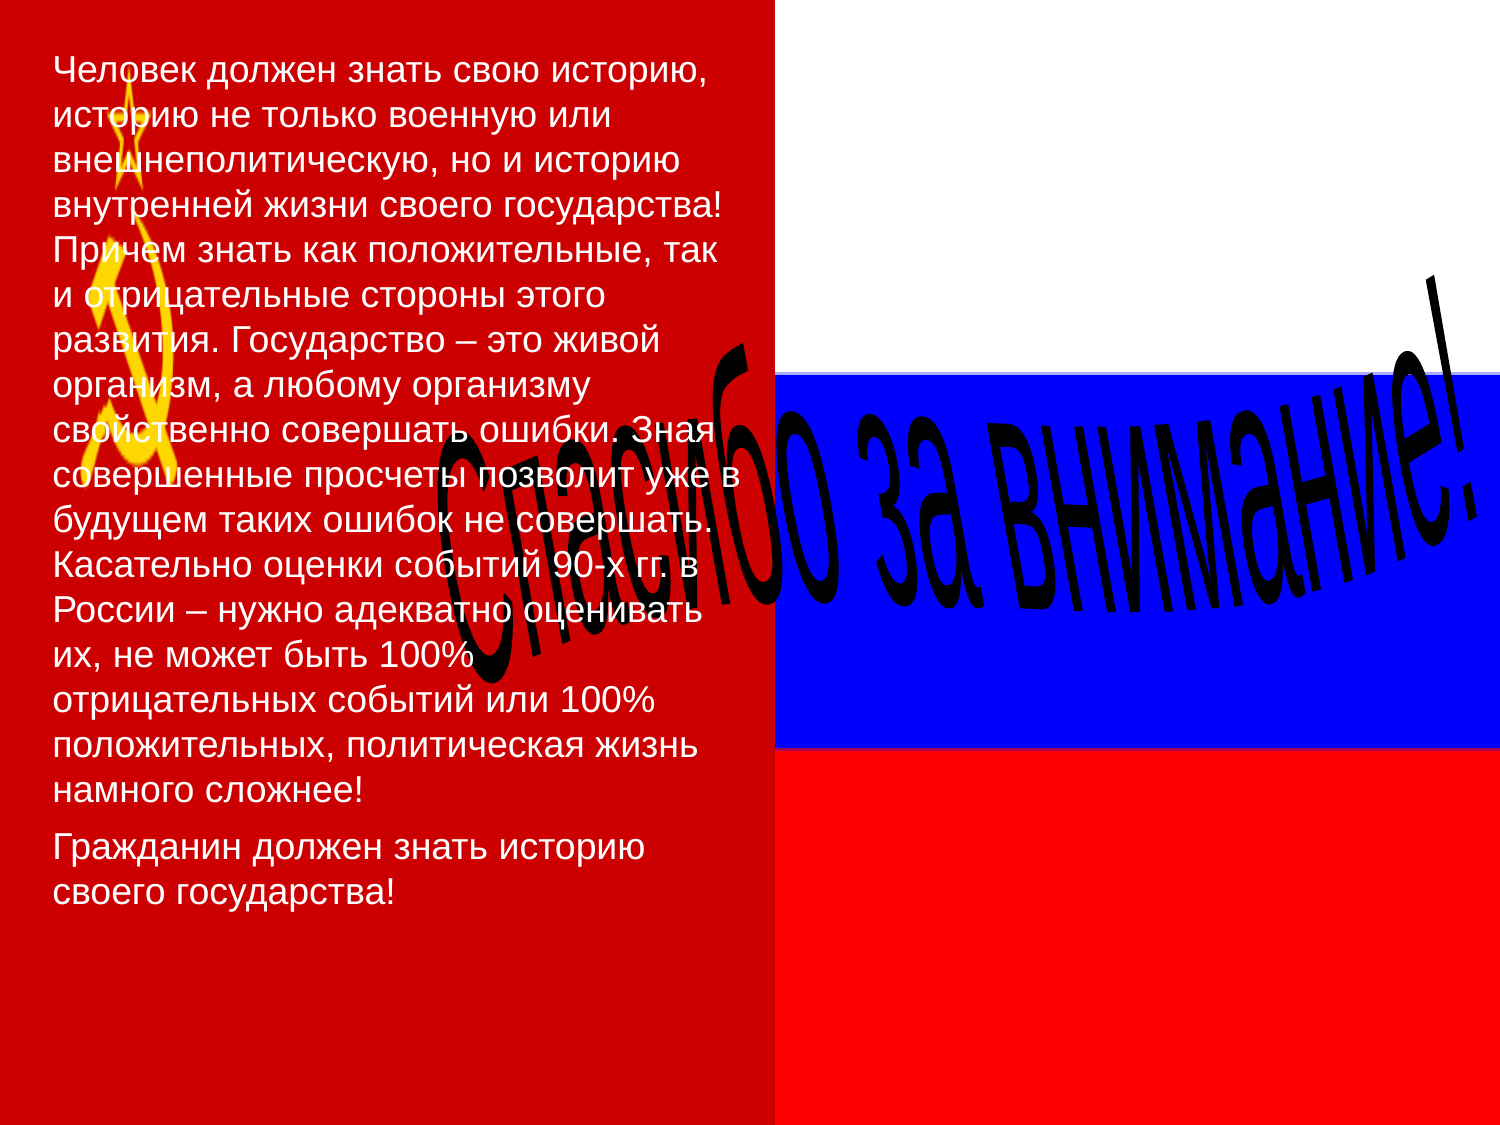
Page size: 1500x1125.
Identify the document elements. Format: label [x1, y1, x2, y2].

text_box [0, 0, 1500, 1125]
